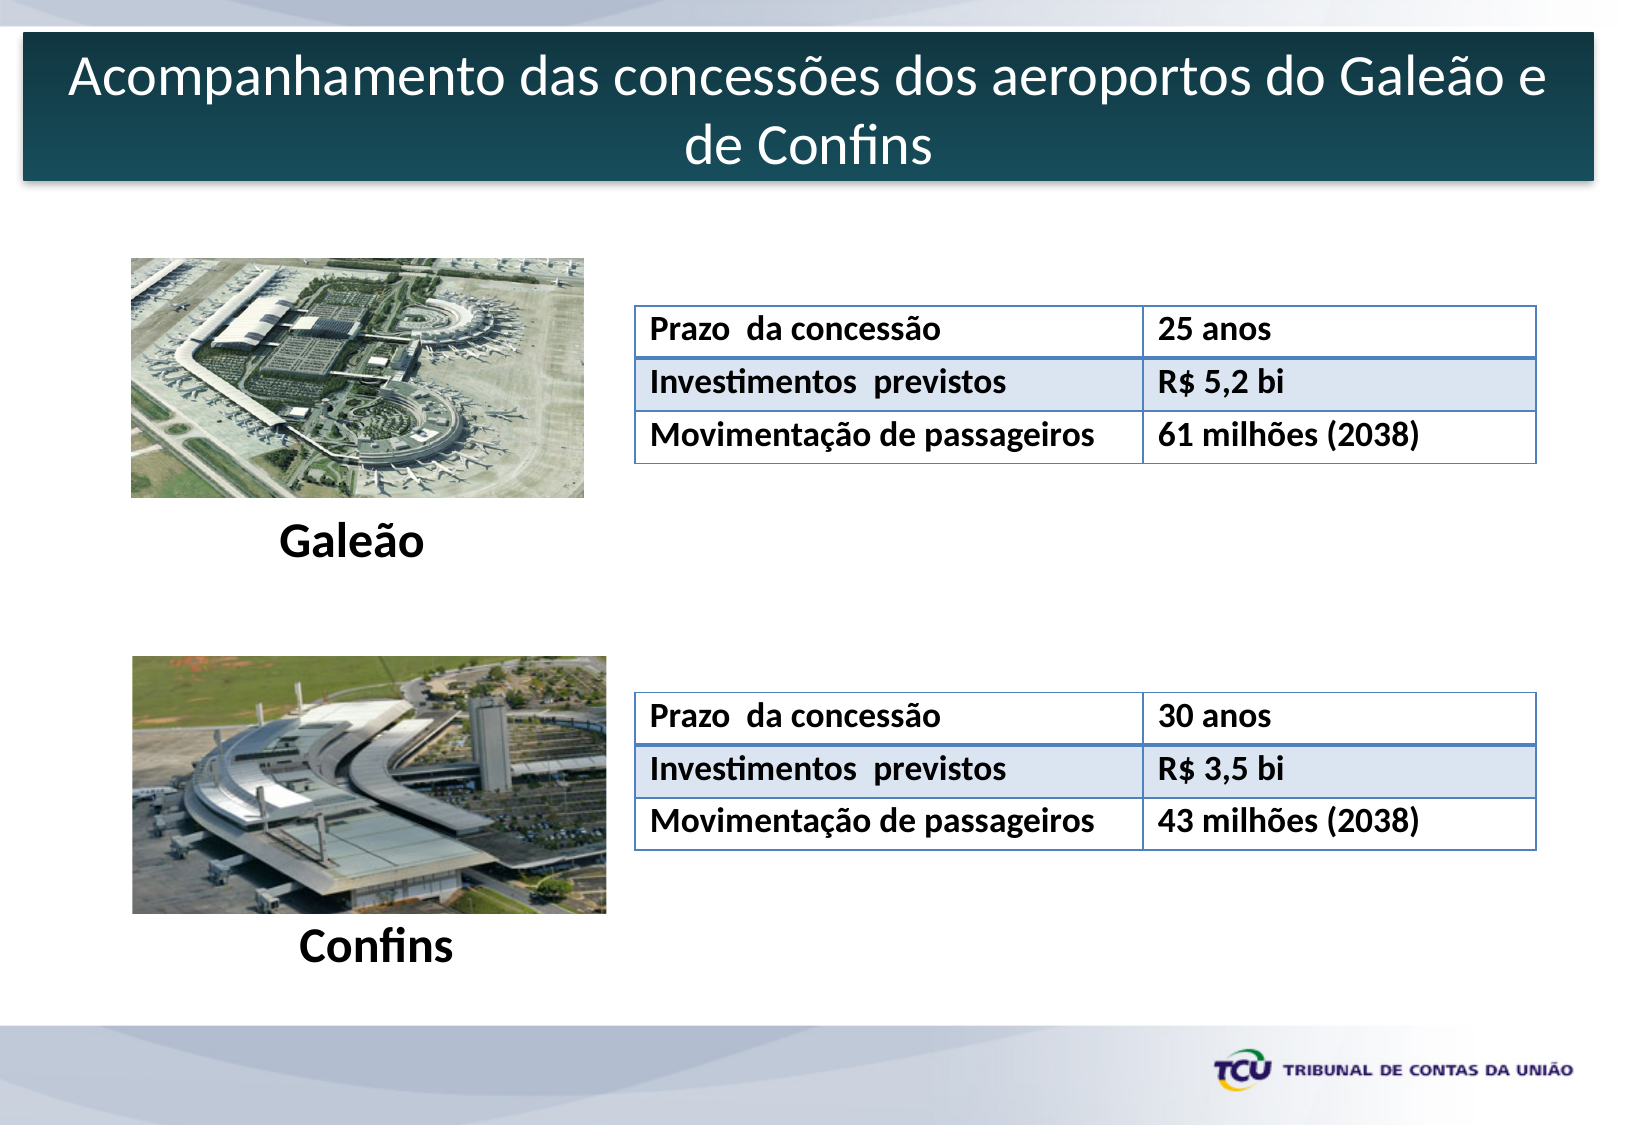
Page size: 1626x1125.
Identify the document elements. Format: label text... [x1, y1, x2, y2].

table_header Prazo da concessão [636, 693, 1142, 743]
table_cell Movimentação de passageiros [636, 799, 1142, 849]
table_header Prazo da concessão [636, 307, 1142, 356]
table_cell 61 milhões (2038) [1144, 412, 1535, 463]
picture [0, 0, 1626, 1125]
table_header 30 anos [1144, 693, 1535, 743]
text_box Galeão [115, 503, 590, 565]
table_cell R$ 3,5 bi [1144, 747, 1535, 797]
table_cell Movimentação de passageiros [636, 412, 1142, 463]
table_cell 43 milhões (2038) [1144, 799, 1535, 849]
table_header 25 anos [1144, 307, 1535, 356]
text_box Acompanhamento das concessões dos aeroportos do Galeão e de Confins [23, 32, 1594, 181]
table_cell R$ 5,2 bi [1144, 360, 1535, 410]
text_box Confins [125, 909, 629, 970]
table_cell Investimentos previstos [636, 360, 1142, 410]
table_cell Investimentos previstos [636, 747, 1142, 797]
